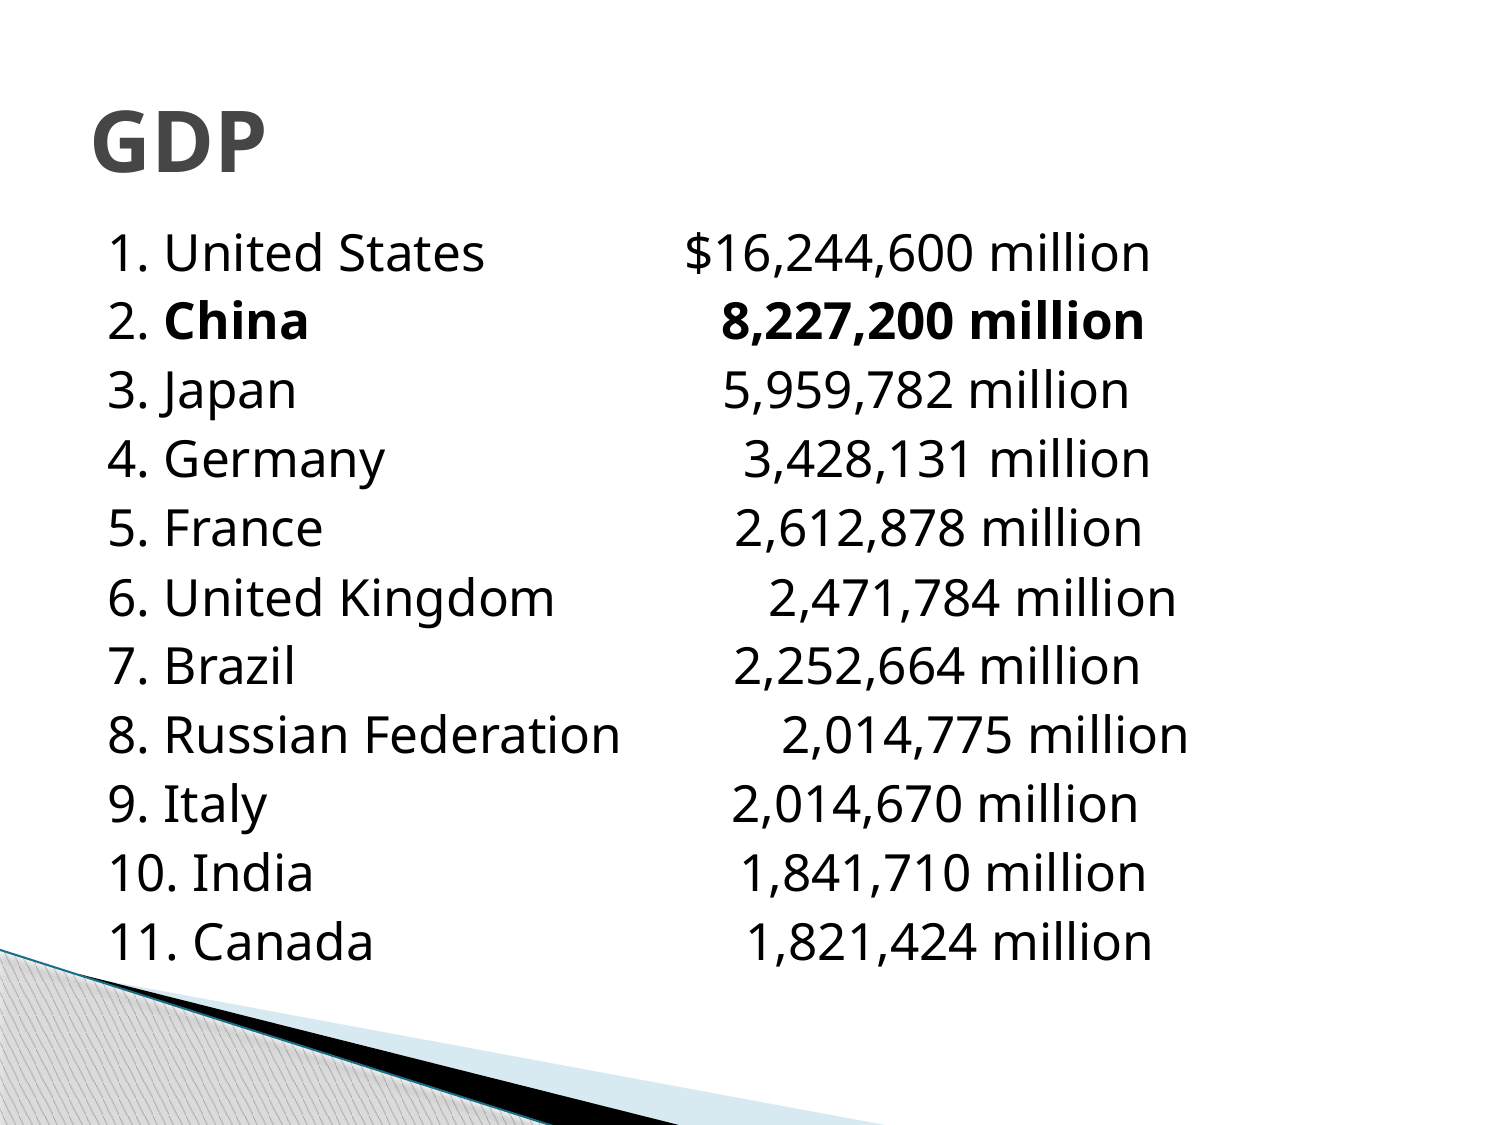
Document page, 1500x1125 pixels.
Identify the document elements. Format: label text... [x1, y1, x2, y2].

list 1. United States $16,244,600 million 2. China 8,227,200 million 3. Japan 5,959,782 million 4. Germany 3,428,131 million 5. France 2,612,878 million 6. United Kingdom 2,471,784 million 7. Brazil 2,252,664 million 8. Russian Federation 2,014,775 million 9. Italy 2,014,670 million 10. India 1,841,710 million 11. Canada 1,821,424 million [75, 233, 1425, 986]
title GDP [75, 45, 1425, 233]
